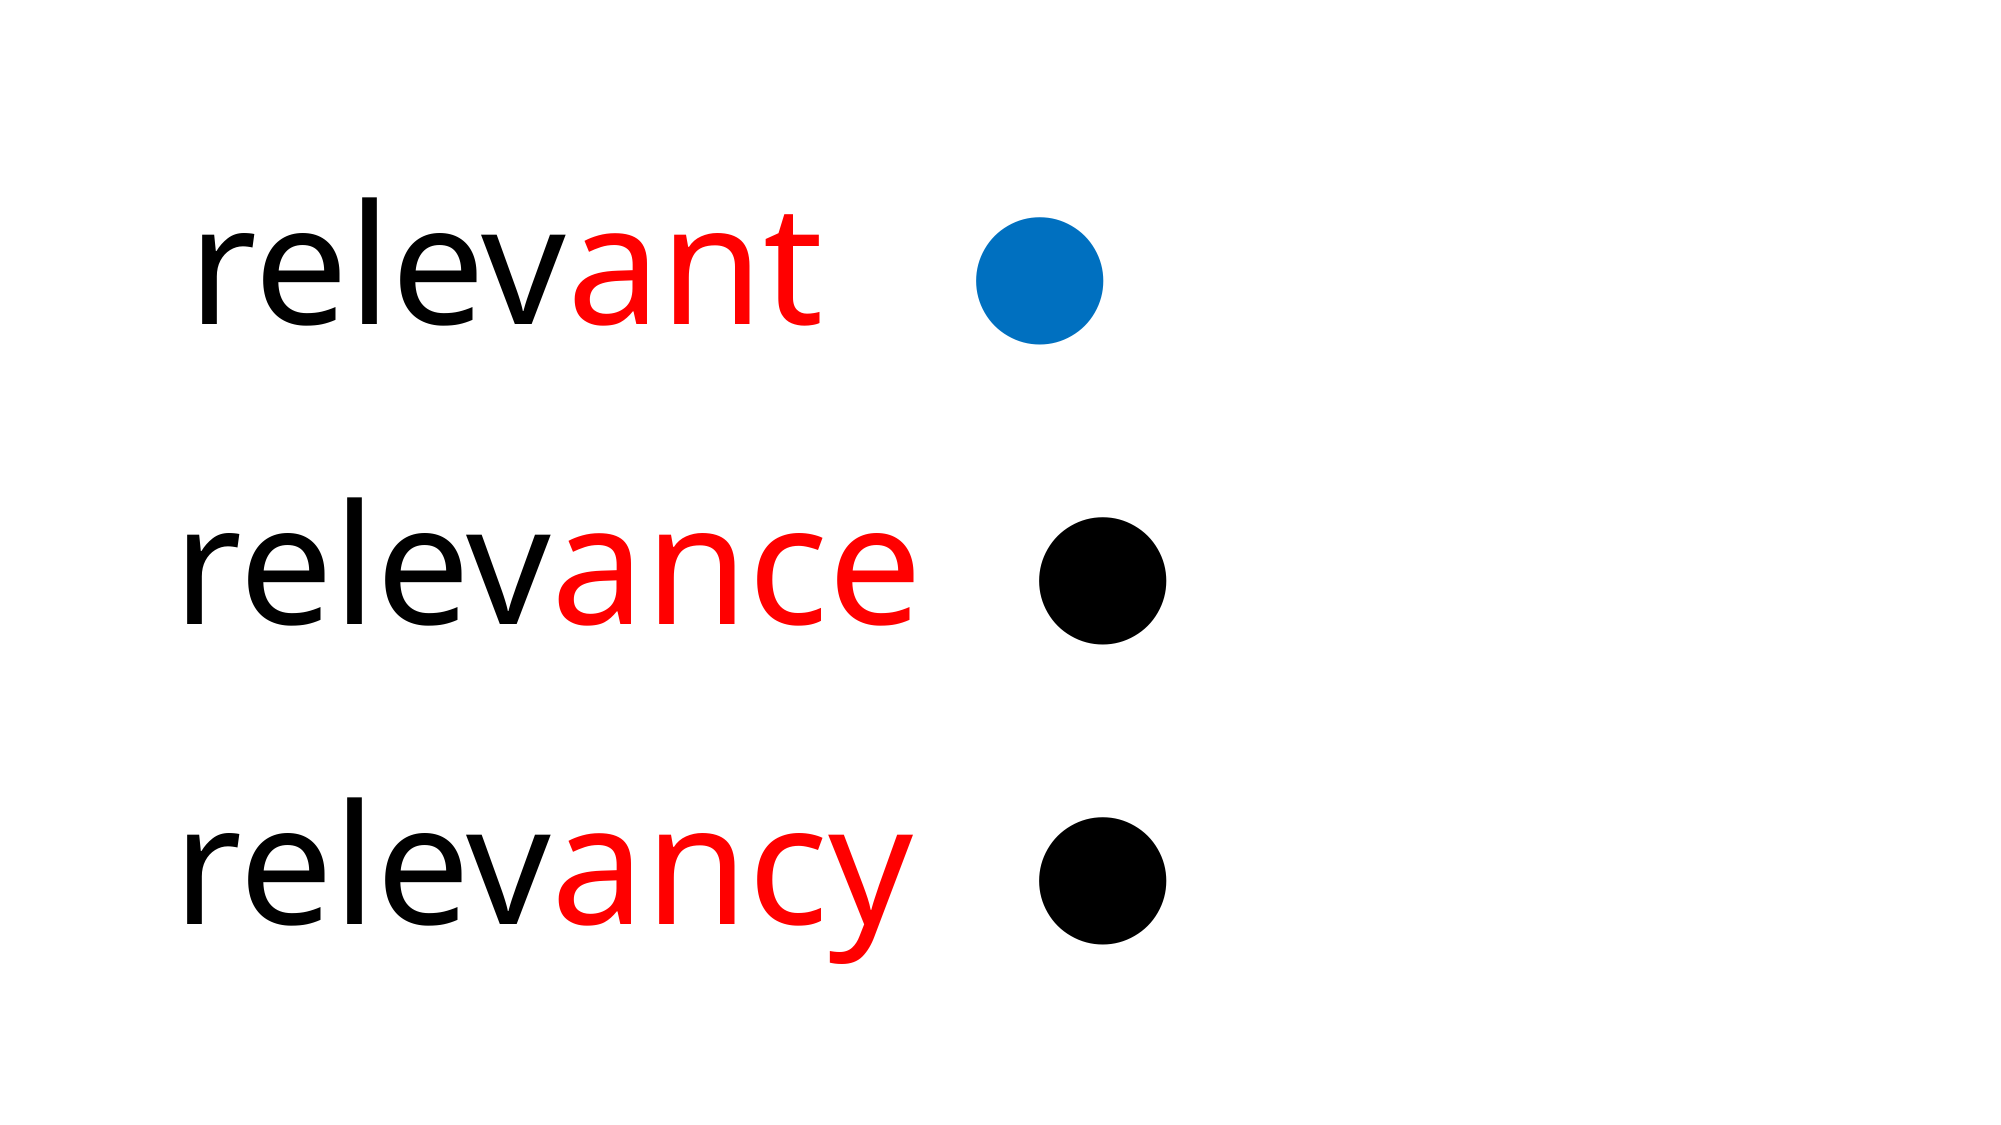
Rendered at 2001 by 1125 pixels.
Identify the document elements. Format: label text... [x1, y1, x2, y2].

text_box relevant ● relevance ● relevancy ● [115, 150, 1885, 966]
